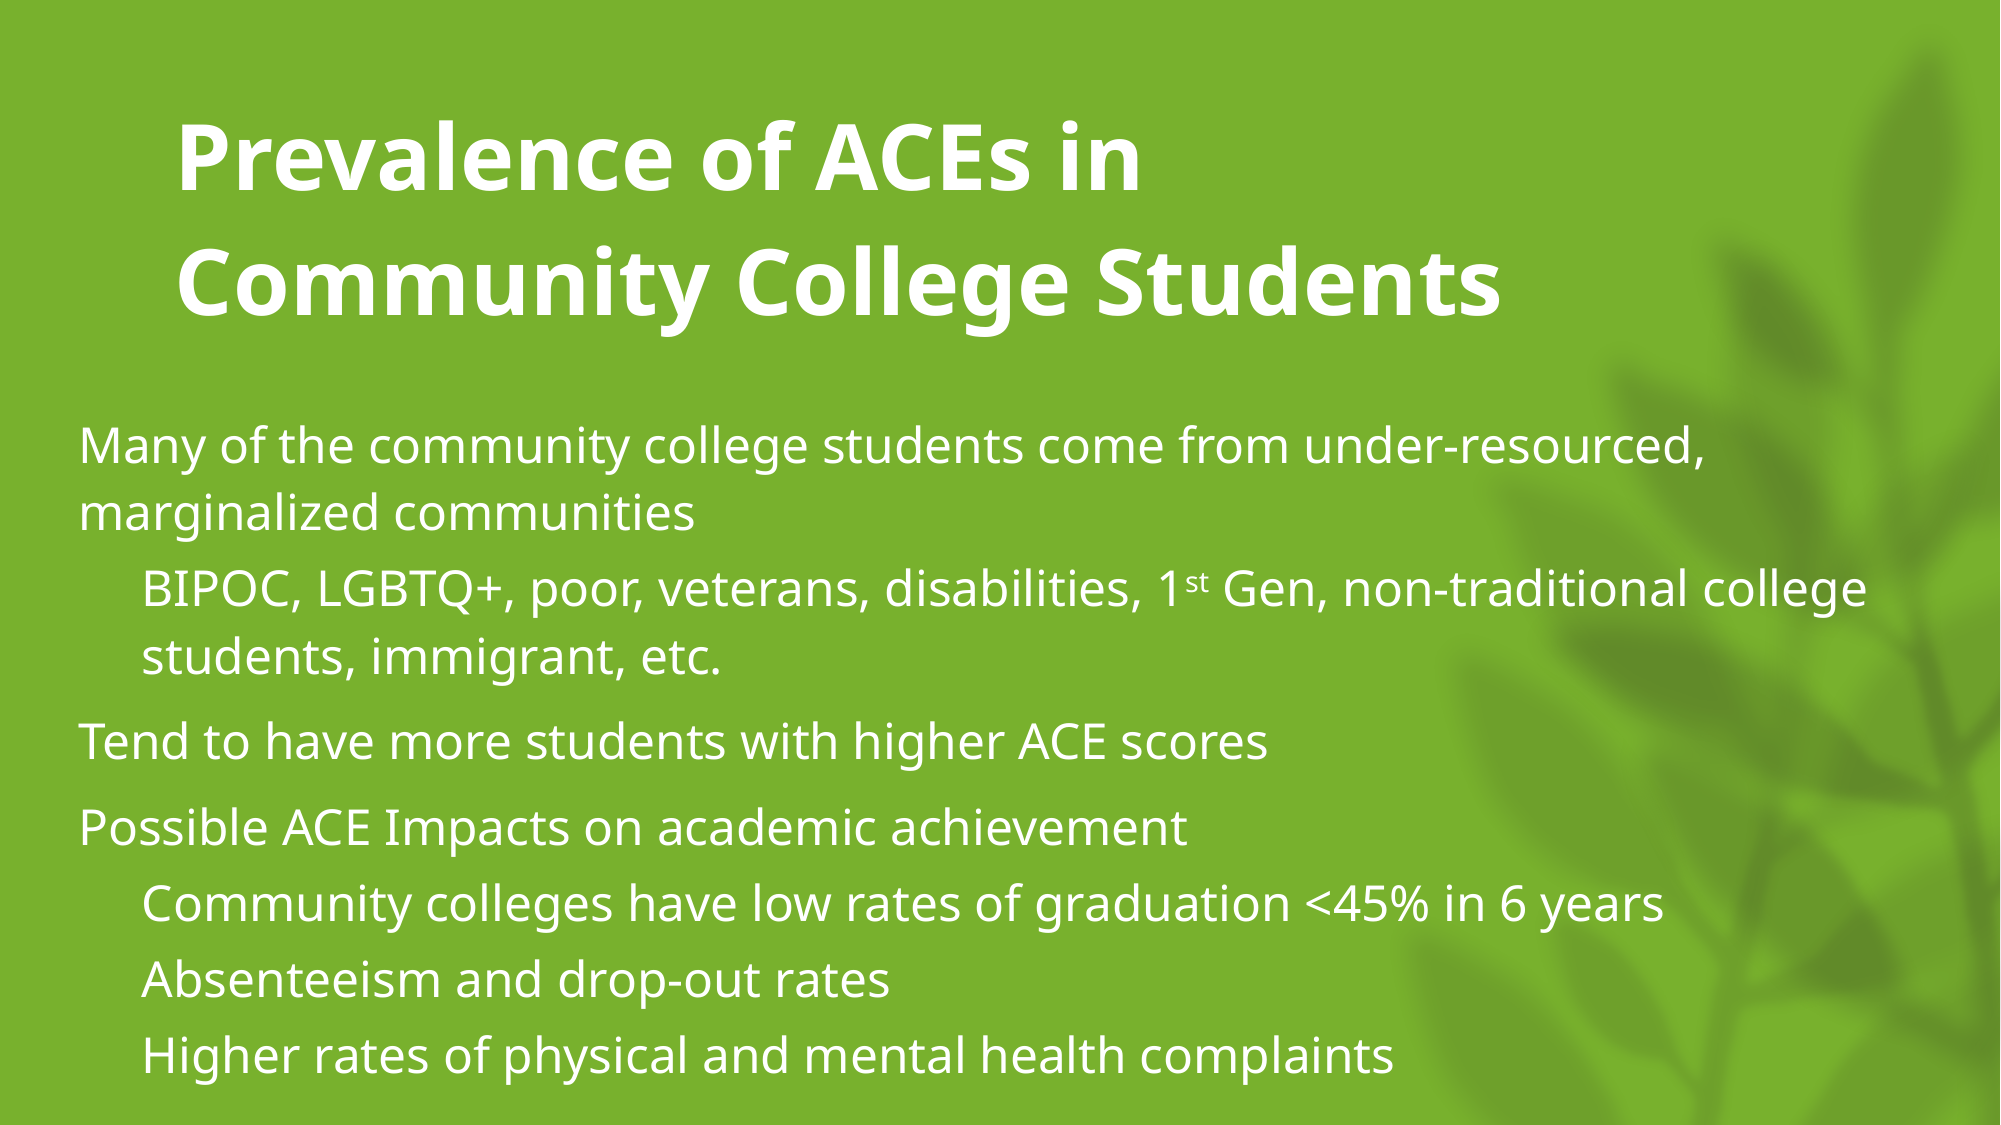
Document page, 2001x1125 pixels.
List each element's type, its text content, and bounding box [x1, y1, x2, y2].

title Prevalence of ACEs in Community College Students [160, 32, 1344, 402]
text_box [1344, 6, 2000, 1125]
text_box [0, 0, 2000, 1125]
list Many of the community college students come from under-resourced, marginalized communities BIPOC, LGBTQ+, poor, veterans, disabilities, 1st Gen, non-traditional college students, immigrant, etc. Tend to have more students with higher ACE scores Possible ACE Impacts on academic achievement Community colleges have low rates of graduation <45% in 6 years Absenteeism and drop-out rates Higher rates of physical and mental health complaints [31, 402, 1344, 1100]
